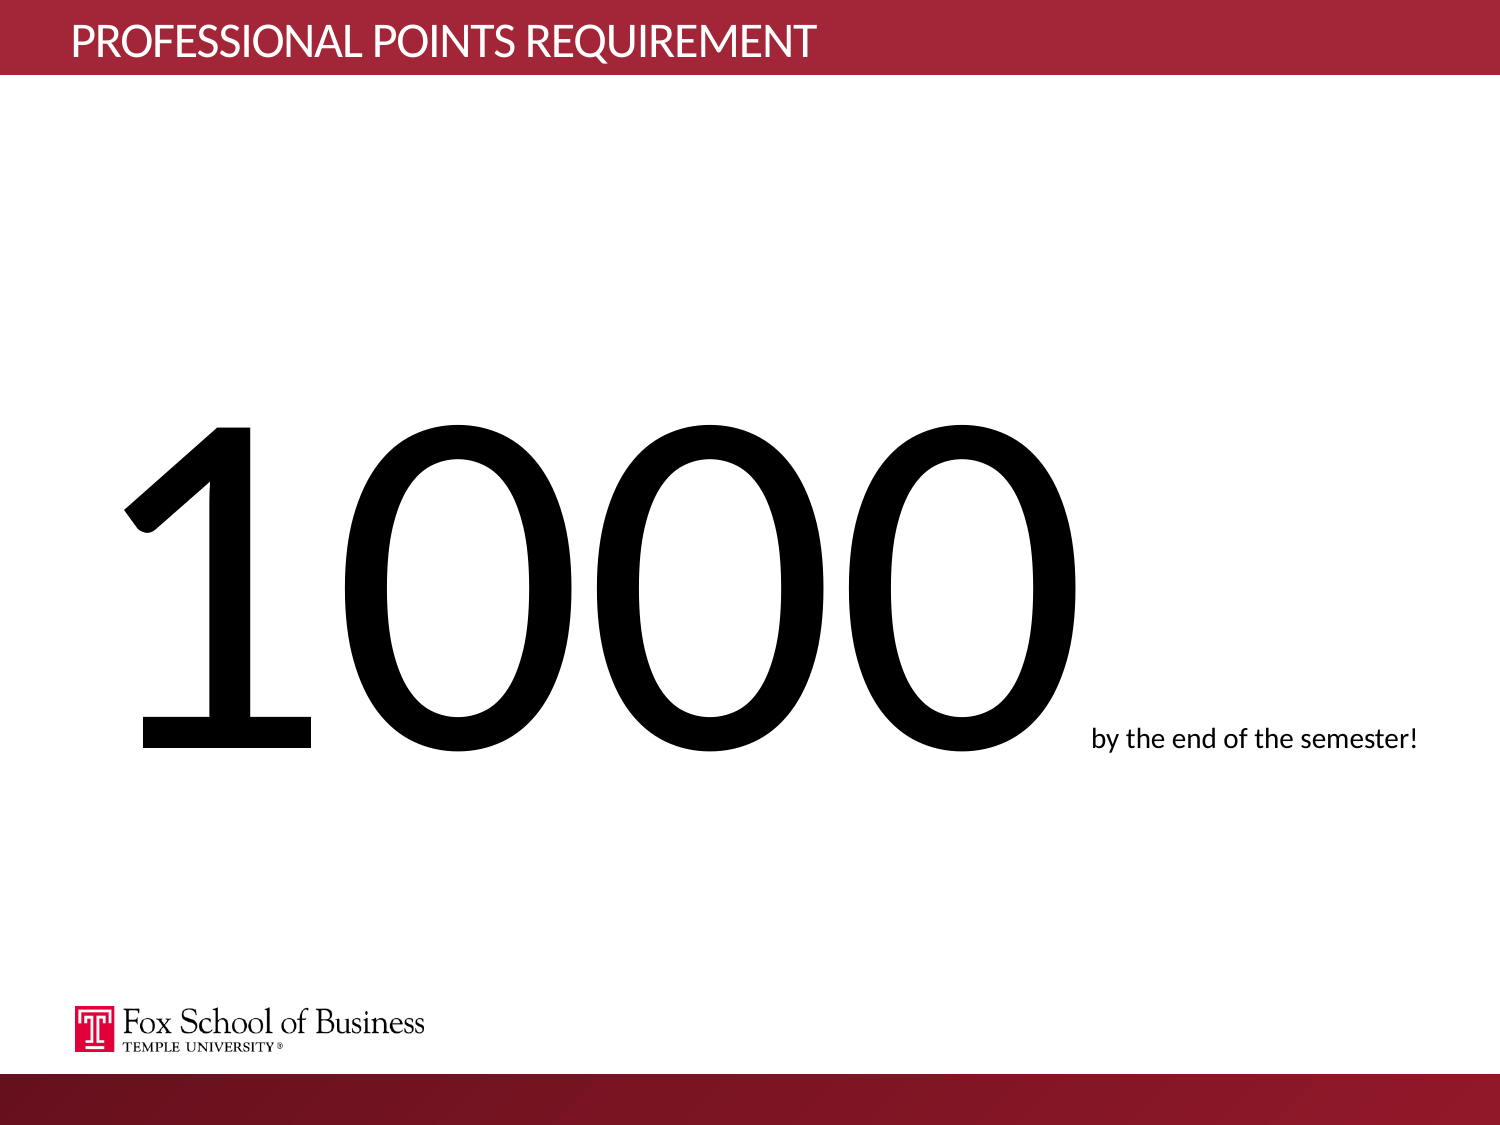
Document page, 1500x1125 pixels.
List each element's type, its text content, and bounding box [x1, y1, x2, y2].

text_box 1000by the end of the semester! [24, 243, 1475, 856]
picture [75, 1006, 424, 1052]
title PROFESSIONAL POINTS REQUIREMENT [70, 0, 1321, 75]
